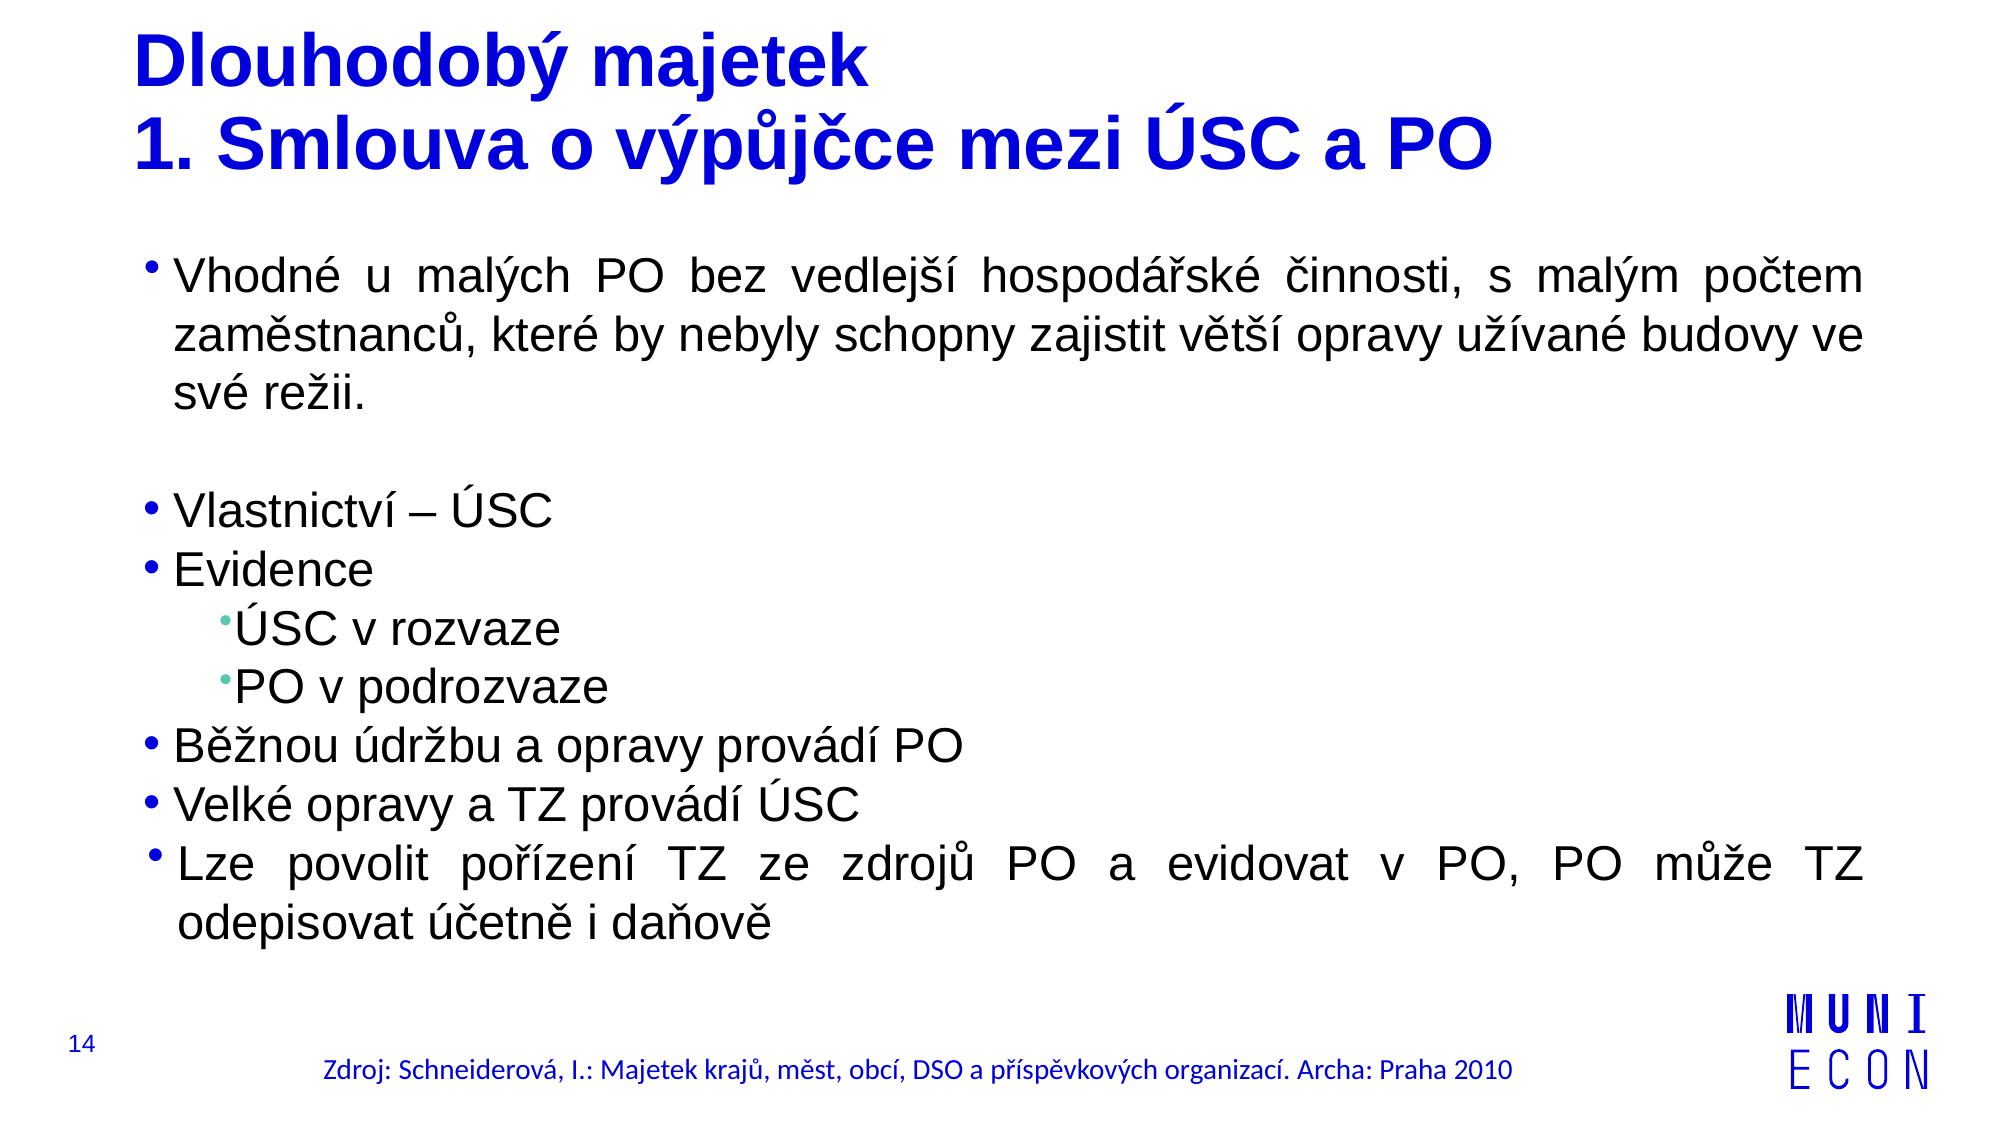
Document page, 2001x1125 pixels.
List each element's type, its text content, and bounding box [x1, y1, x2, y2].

text_box Zdroj: Schneiderová, I.: Majetek krajů, měst, obcí, DSO a příspěvkových organizací. Archa: Praha 2010 [308, 1042, 1709, 1093]
title Dlouhodobý majetek 1. Smlouva o výpůjčce mezi ÚSC a PO [118, 118, 1883, 193]
list Vhodné u malých PO bez vedlejší hospodářské činnosti, s malým počtem zaměstnanců, které by nebyly schopny zajistit větší opravy užívané budovy ve své režii. Vlastnictví – ÚSC Evidence ÚSC v rozvaze PO v podrozvaze Běžnou údržbu a opravy provádí PO Velké opravy a TZ provádí ÚSC Lze povolit pořízení TZ ze zdrojů PO a evidovat v PO, PO může TZ odepisovat účetně i daňově [118, 235, 1883, 957]
slide_number 14 [67, 1021, 110, 1063]
